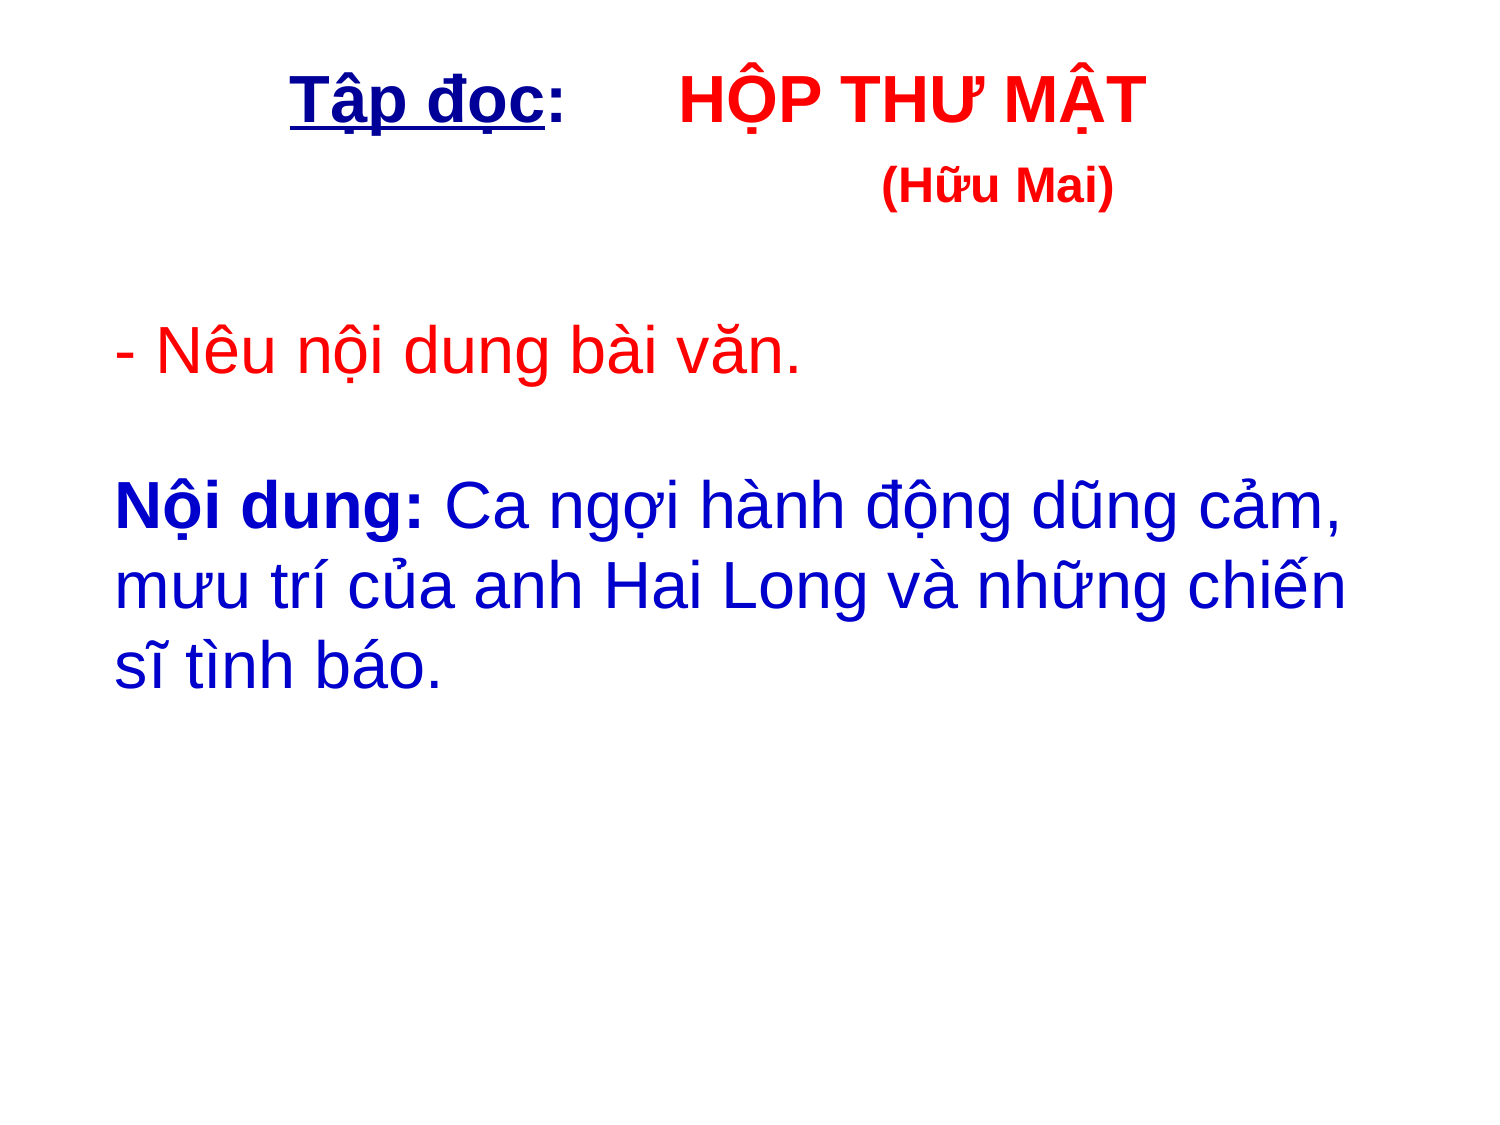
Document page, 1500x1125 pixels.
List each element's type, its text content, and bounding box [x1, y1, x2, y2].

text_box Tập đọc: HỘP THƯ MẬT (Hữu Mai) [275, 48, 1350, 223]
text_box - Nêu nội dung bài văn. [99, 299, 1413, 395]
text_box Nội dung: Ca ngợi hành động dũng cảm, mưu trí của anh Hai Long và những chiến sĩ tình báo. [99, 454, 1413, 710]
